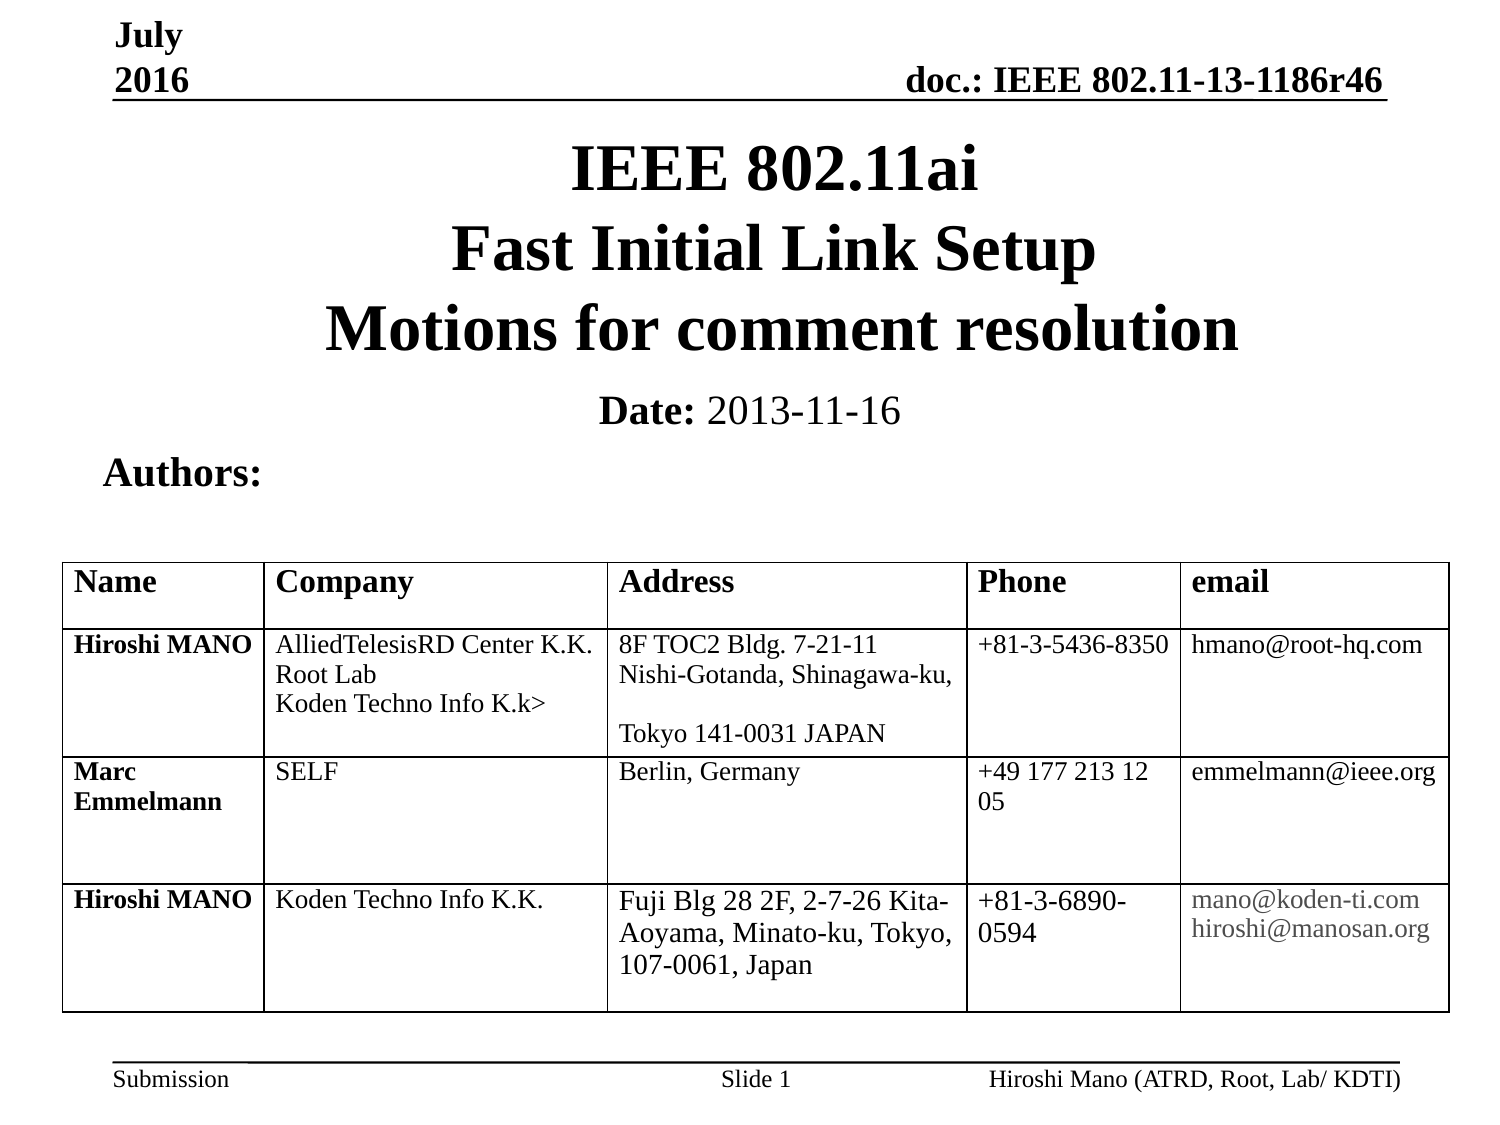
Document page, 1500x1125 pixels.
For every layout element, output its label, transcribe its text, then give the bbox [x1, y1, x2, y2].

table_cell Fuji Blg 28 2F, 2-7-26 Kita-Aoyama, Minato-ku, Tokyo, 107-0061, Japan [608, 885, 966, 1011]
table_cell +81-3-5436-8350 [968, 630, 1180, 756]
table_cell AlliedTelesisRD Center K.K. Root Lab Koden Techno Info K.k> [265, 630, 607, 756]
footer Hiroshi Mano (ATRD, Root, Lab/ KDTI) [984, 1061, 1402, 1093]
table_header Phone [968, 563, 1180, 628]
table_header Company [265, 563, 607, 628]
table_cell +81-3-6890-0594 [968, 885, 1180, 1011]
table_cell Berlin, Germany [608, 758, 966, 883]
title IEEE 802.11ai Fast Initial Link Setup Motions for comment resolution [112, 137, 1438, 351]
text_box Authors: [87, 437, 325, 500]
table_cell Hiroshi MANO [63, 885, 263, 1011]
table_cell mano@koden-ti.com hiroshi@manosan.org [1181, 885, 1448, 1011]
table_cell Marc Emmelmann [63, 758, 263, 883]
list Date: 2013-11-16 [112, 374, 1388, 438]
table_cell +49 177 213 12 05 [968, 758, 1180, 883]
table_cell Hiroshi MANO [63, 630, 263, 756]
table_cell hmano@root-hq.com [1181, 630, 1448, 756]
slide_number Slide 1 [712, 1061, 800, 1093]
table_cell Koden Techno Info K.K. [265, 885, 607, 1011]
table_header Name [63, 563, 263, 628]
table_header Address [608, 563, 966, 628]
table_cell SELF [265, 758, 607, 883]
table_header email [1181, 563, 1448, 628]
table_cell emmelmann@ieee.org [1181, 758, 1448, 883]
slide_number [114, 54, 268, 101]
table_cell 8F TOC2 Bldg. 7-21-11 Nishi-Gotanda, Shinagawa-ku, Tokyo 141-0031 JAPAN [608, 630, 966, 756]
